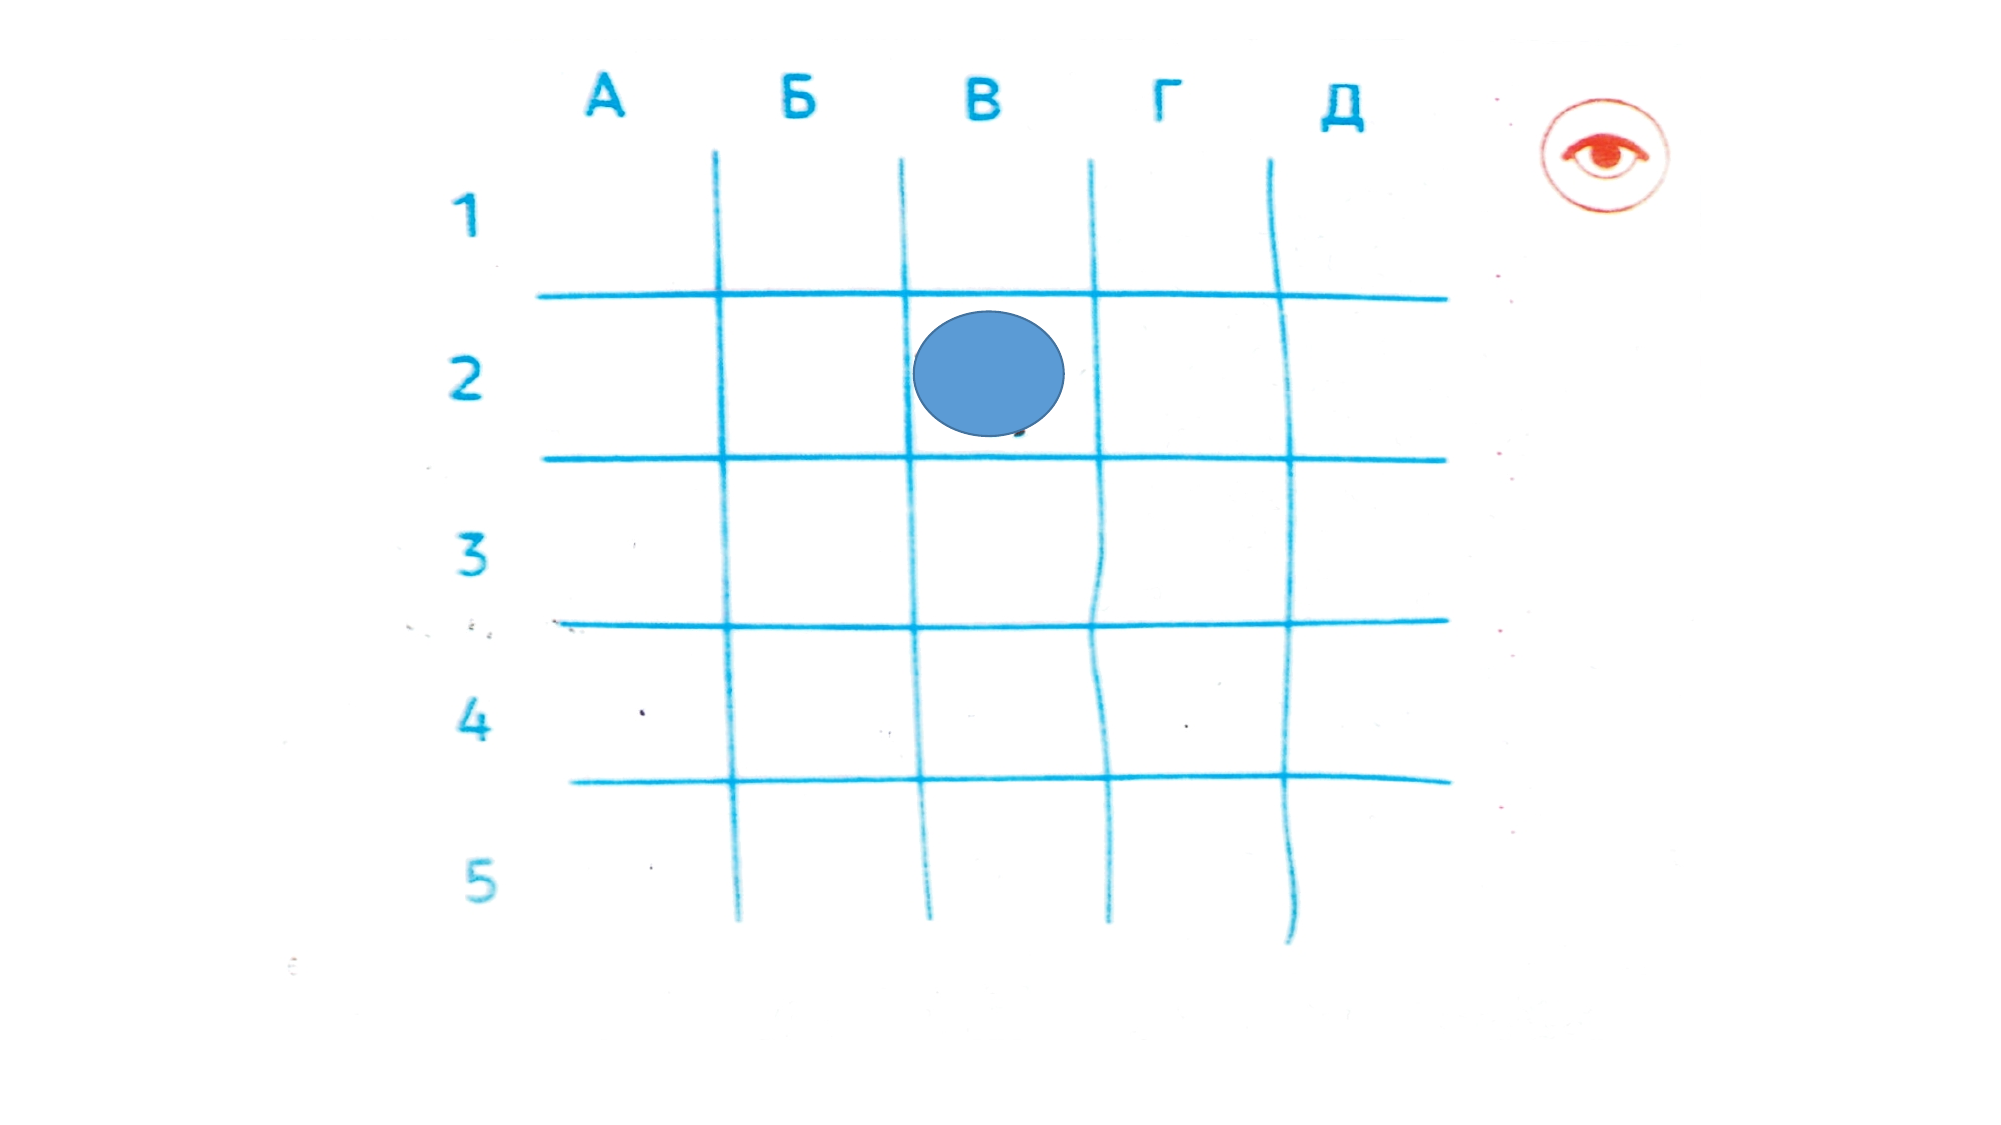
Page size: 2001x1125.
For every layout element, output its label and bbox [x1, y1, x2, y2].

picture [276, 39, 1701, 1040]
